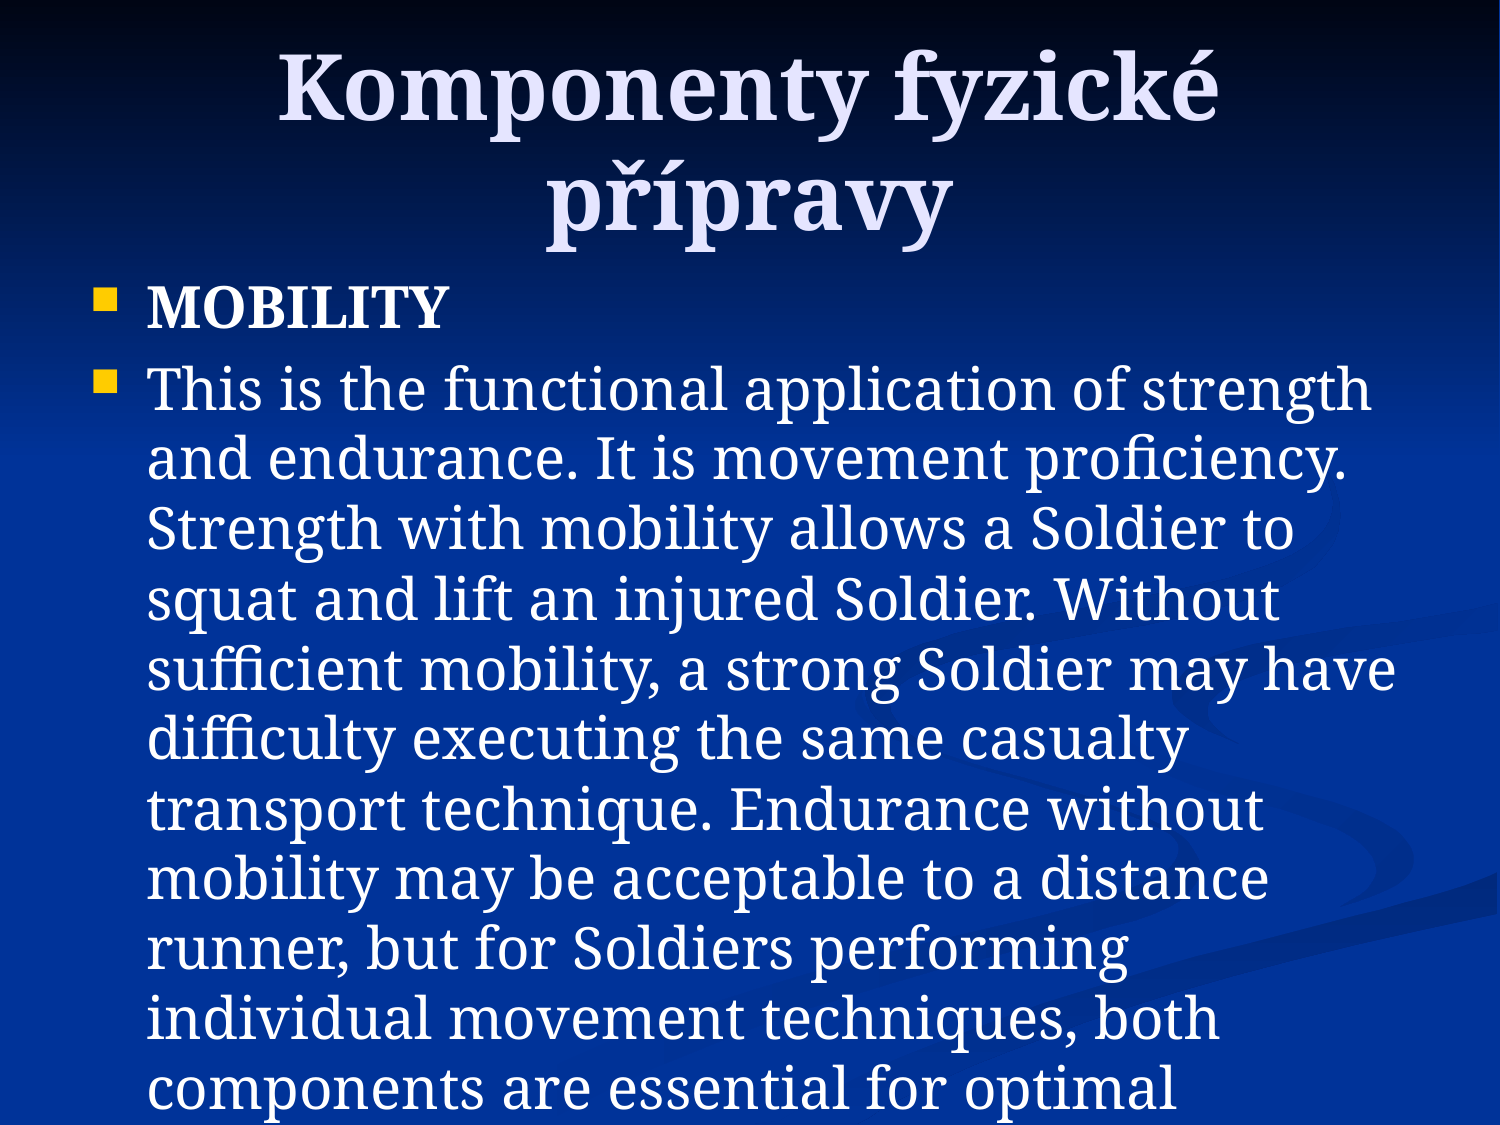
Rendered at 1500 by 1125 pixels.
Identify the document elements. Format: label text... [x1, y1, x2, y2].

title Komponenty fyzické přípravy [74, 44, 1426, 233]
list MOBILITY This is the functional application of strength and endurance. It is movement proficiency. Strength with mobility allows a Soldier to squat and lift an injured Soldier. Without sufficient mobility, a strong Soldier may have difficulty executing the same casualty transport technique. Endurance without mobility may be acceptable to a distance runner, but for Soldiers performing individual movement techniques, both components are essential for optimal performance. [74, 262, 1426, 1006]
